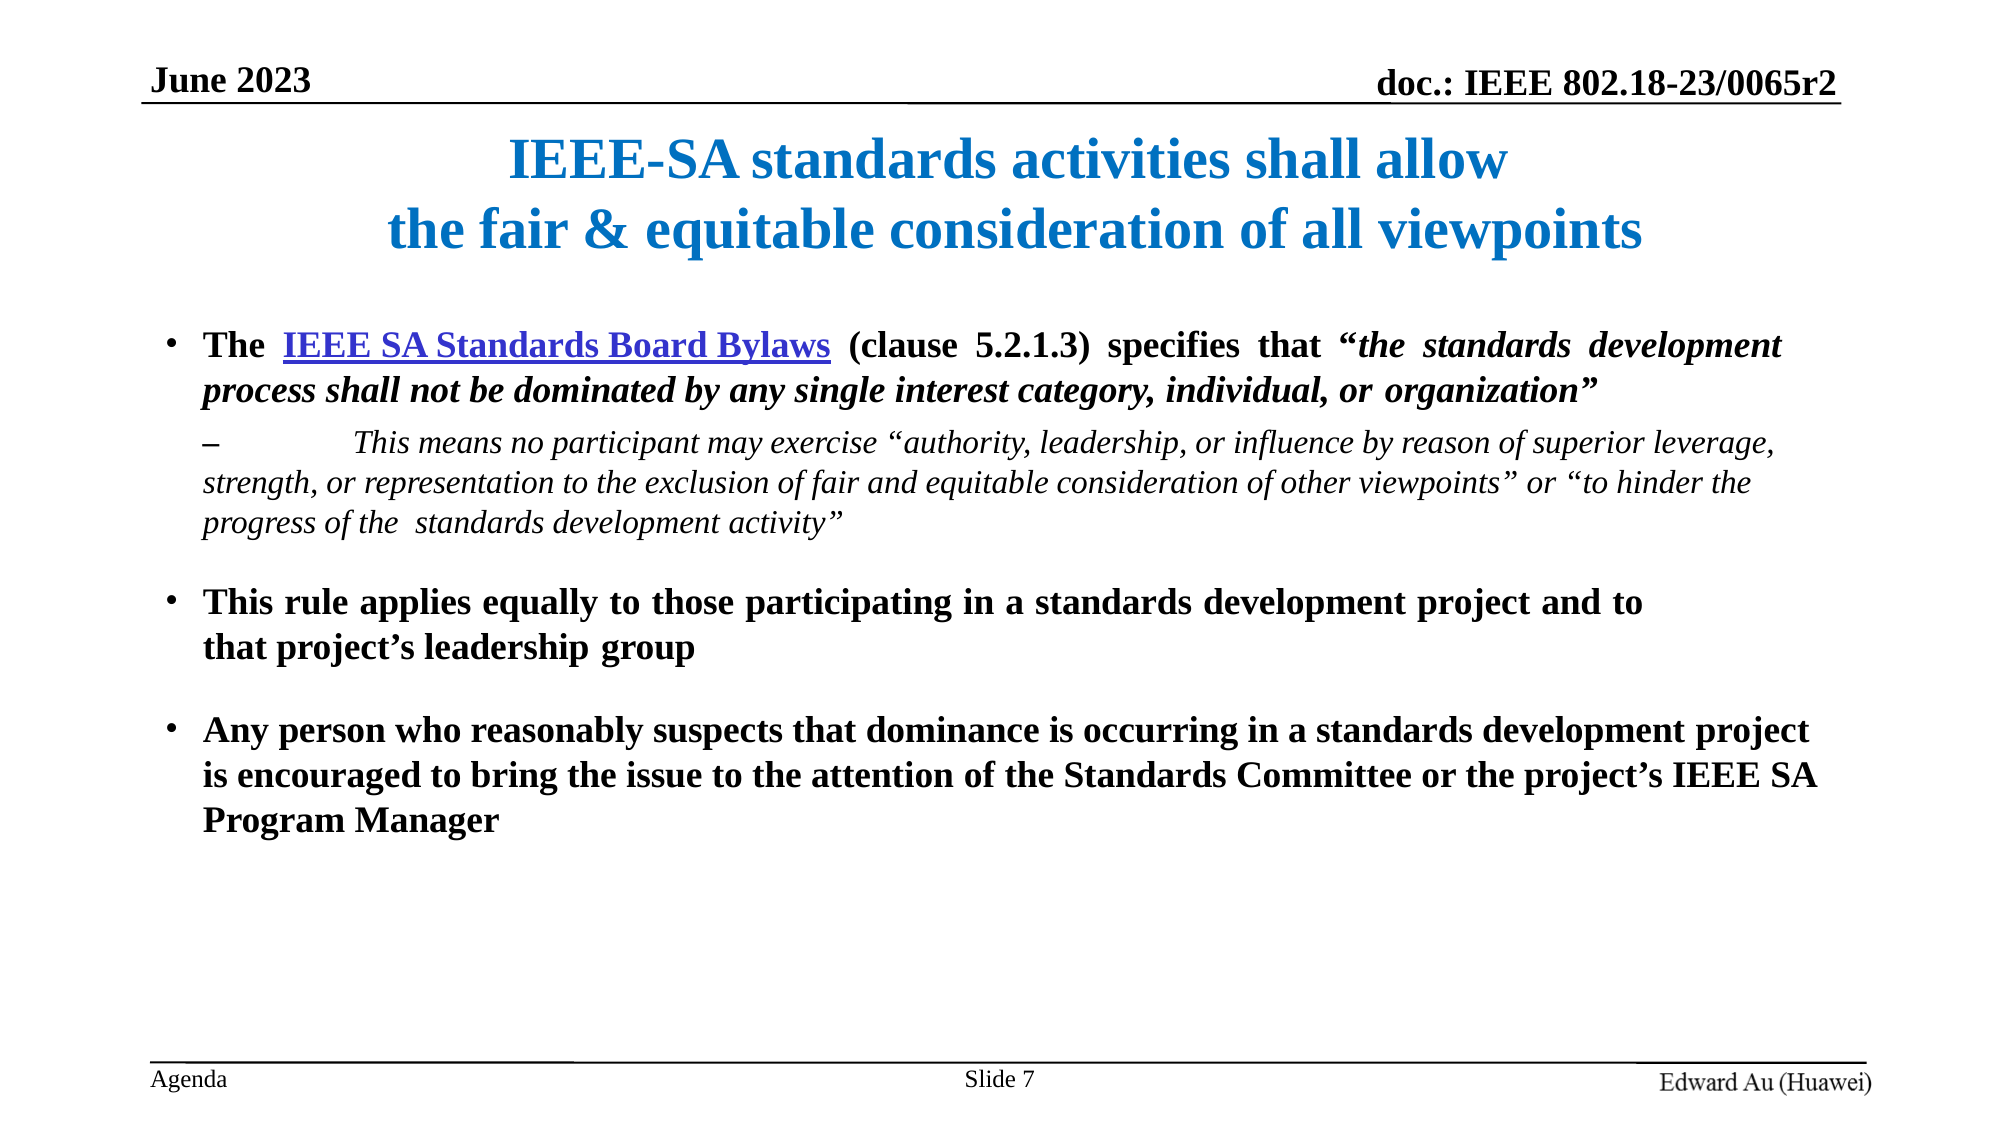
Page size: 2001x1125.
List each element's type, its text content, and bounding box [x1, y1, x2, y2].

title IEEE-SA standards activities shall allow the fair & equitable consideration of all viewpoints [162, 104, 1869, 276]
picture [1174, 1058, 1887, 1113]
list The IEEE SA Standards Board Bylaws (clause 5.2.1.3) specifies that “the standards development process shall not be dominated by any single interest category, individual, or organization” – This means no participant may exercise “authority, leadership, or influence by reason of superior leverage, strength, or representation to the exclusion of fair and equitable consideration of other viewpoints” or “to hinder the progress of the standards development activity” This rule applies equally to those participating in a standards development project and to that project’s leadership group Any person who reasonably suspects that dominance is occurring in a standards development project is encouraged to bring the issue to the attention of the Standards Committee or the project’s IEEE SA Program Manager [149, 312, 1869, 988]
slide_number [149, 54, 651, 101]
slide_number Slide 7 [933, 1061, 1067, 1123]
